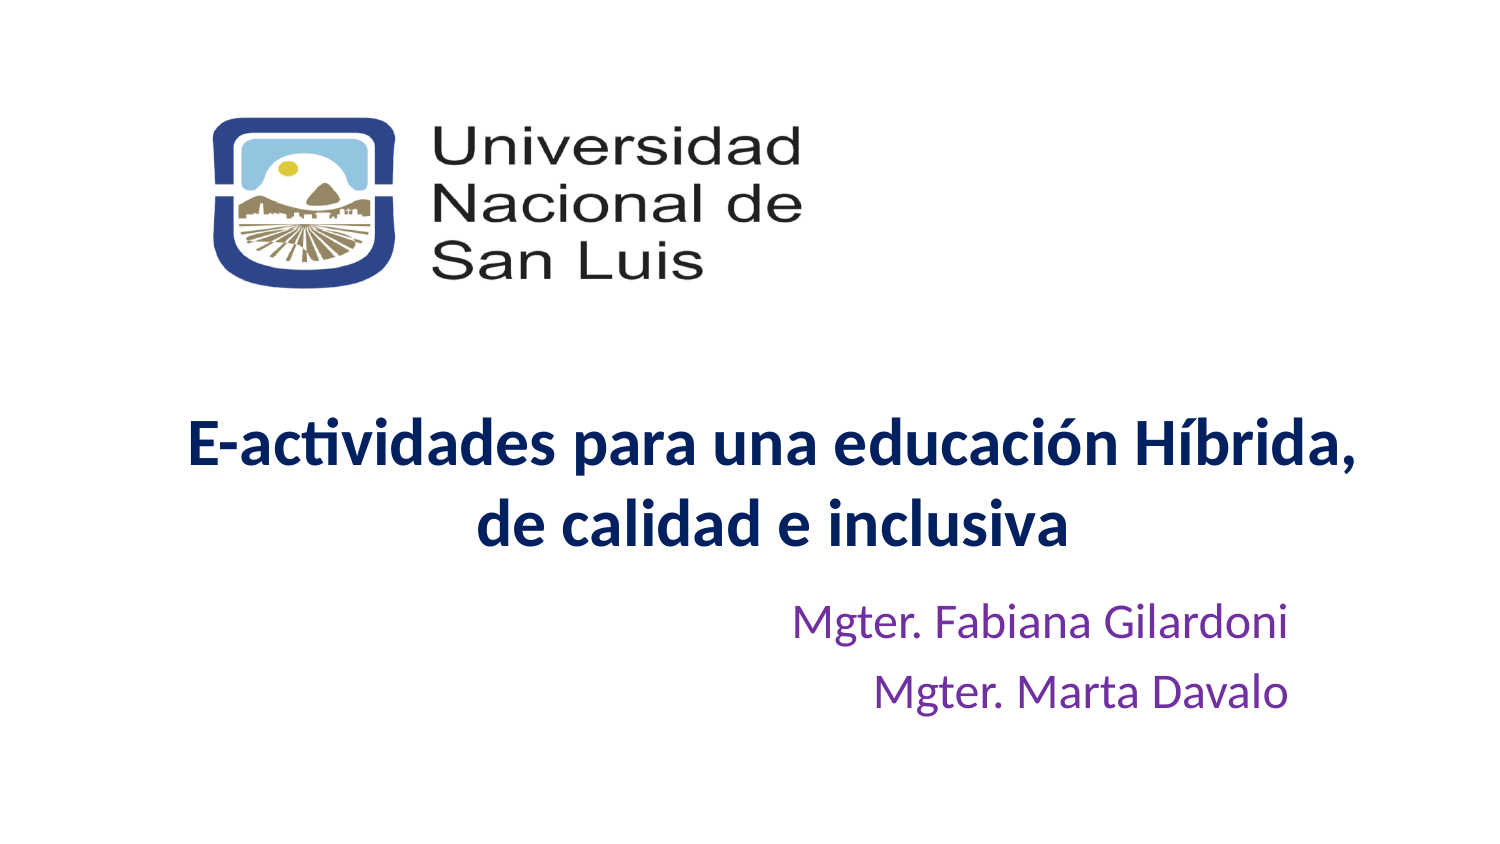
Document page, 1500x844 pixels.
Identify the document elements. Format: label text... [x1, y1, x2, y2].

subtitle Mgter. Fabiana Gilardoni Mgter. Marta Davalo [253, 581, 1304, 797]
picture [170, 58, 845, 344]
title E-actividades para una educación Híbrida, de calidad e inclusiva [135, 388, 1411, 569]
